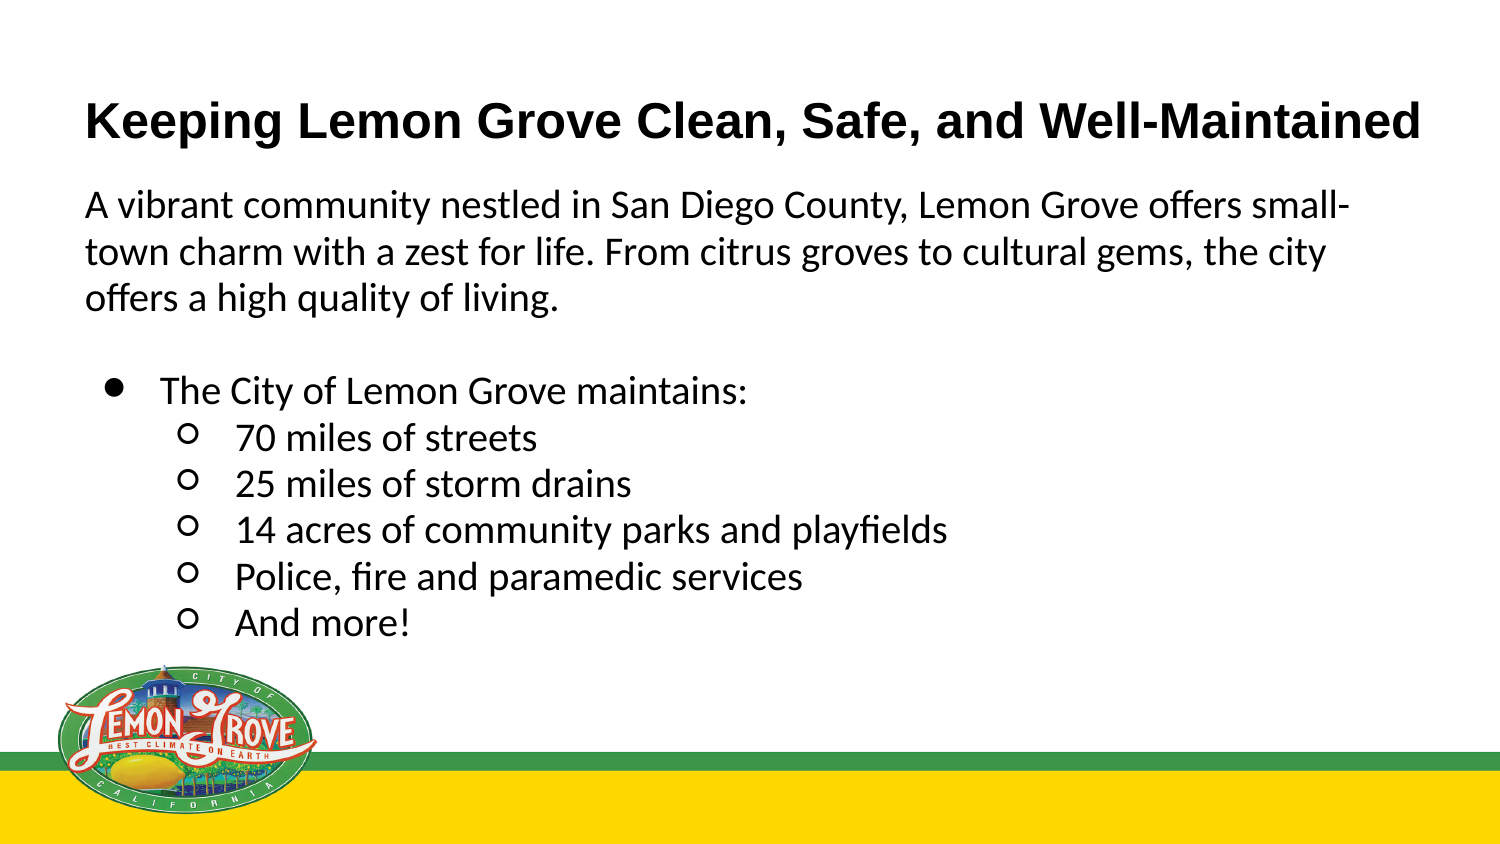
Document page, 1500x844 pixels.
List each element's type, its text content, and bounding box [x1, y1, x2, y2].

title Keeping Lemon Grove Clean, Safe, and Well-Maintained [69, 72, 1500, 167]
list A vibrant community nestled in San Diego County, Lemon Grove offers small-town charm with a zest for life. From citrus groves to cultural gems, the city offers a high quality of living. The City of Lemon Grove maintains: 70 miles of streets 25 miles of storm drains 14 acres of community parks and playfields Police, fire and paramedic services And more! [69, 166, 1374, 623]
picture [0, 0, 1500, 844]
